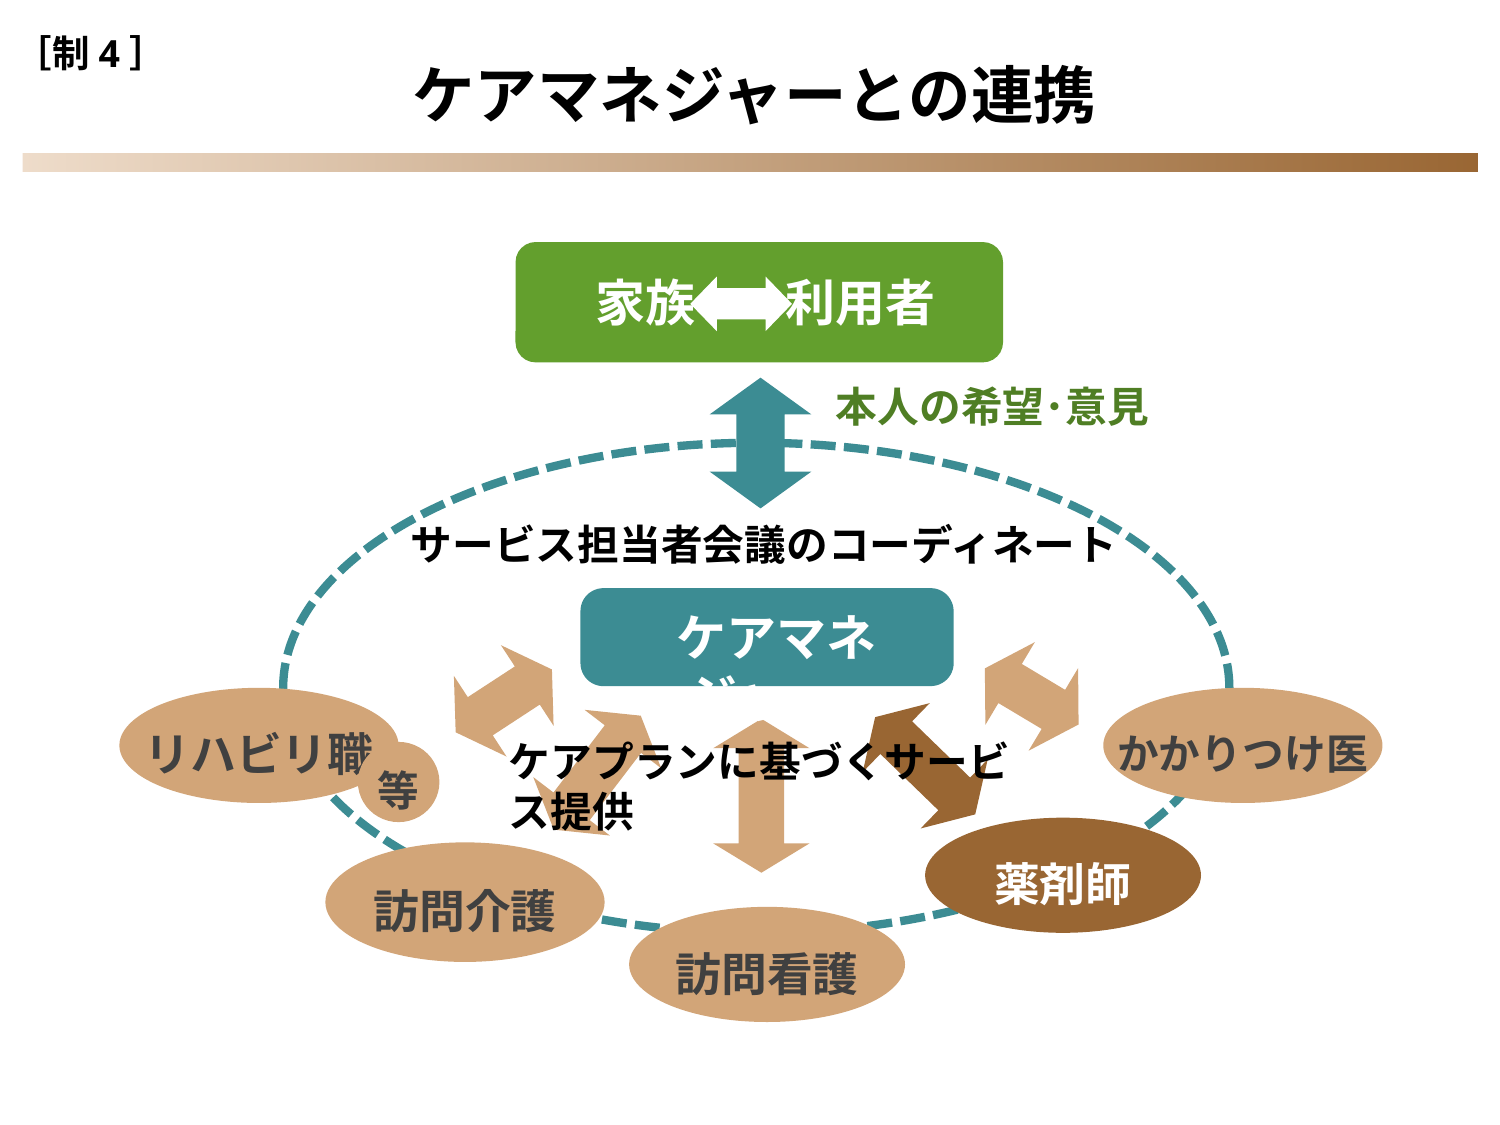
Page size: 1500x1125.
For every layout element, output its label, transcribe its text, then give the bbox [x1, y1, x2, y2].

text_box 訪問介護 [325, 842, 605, 962]
text_box [584, 588, 950, 598]
text_box かかりつけ医 [1103, 687, 1383, 803]
text_box [453, 645, 554, 751]
text_box ケアマネジャー [570, 598, 964, 734]
text_box リハビリ職 [119, 687, 399, 803]
text_box [984, 642, 1079, 737]
text_box サービス担当者会議のコーディネート [395, 511, 1133, 577]
text_box [428, 442, 1084, 511]
text_box [690, 276, 792, 332]
text_box [498, 843, 953, 928]
text_box ケアマネジャーとの連携 [79, 40, 1430, 147]
text_box 家族 利用者 [542, 264, 981, 339]
text_box 訪問看護 [629, 906, 906, 1023]
text_box [22, 153, 1478, 172]
text_box ケアプランに基づくサービス提供 [494, 727, 1055, 843]
text_box [709, 377, 812, 509]
text_box ［制4］ [0, 0, 197, 83]
text_box [283, 529, 1230, 849]
text_box 本人の希望･意見 [791, 373, 1202, 438]
text_box [515, 242, 1004, 363]
text_box 等 [357, 741, 440, 823]
text_box 薬剤師 [925, 817, 1202, 933]
